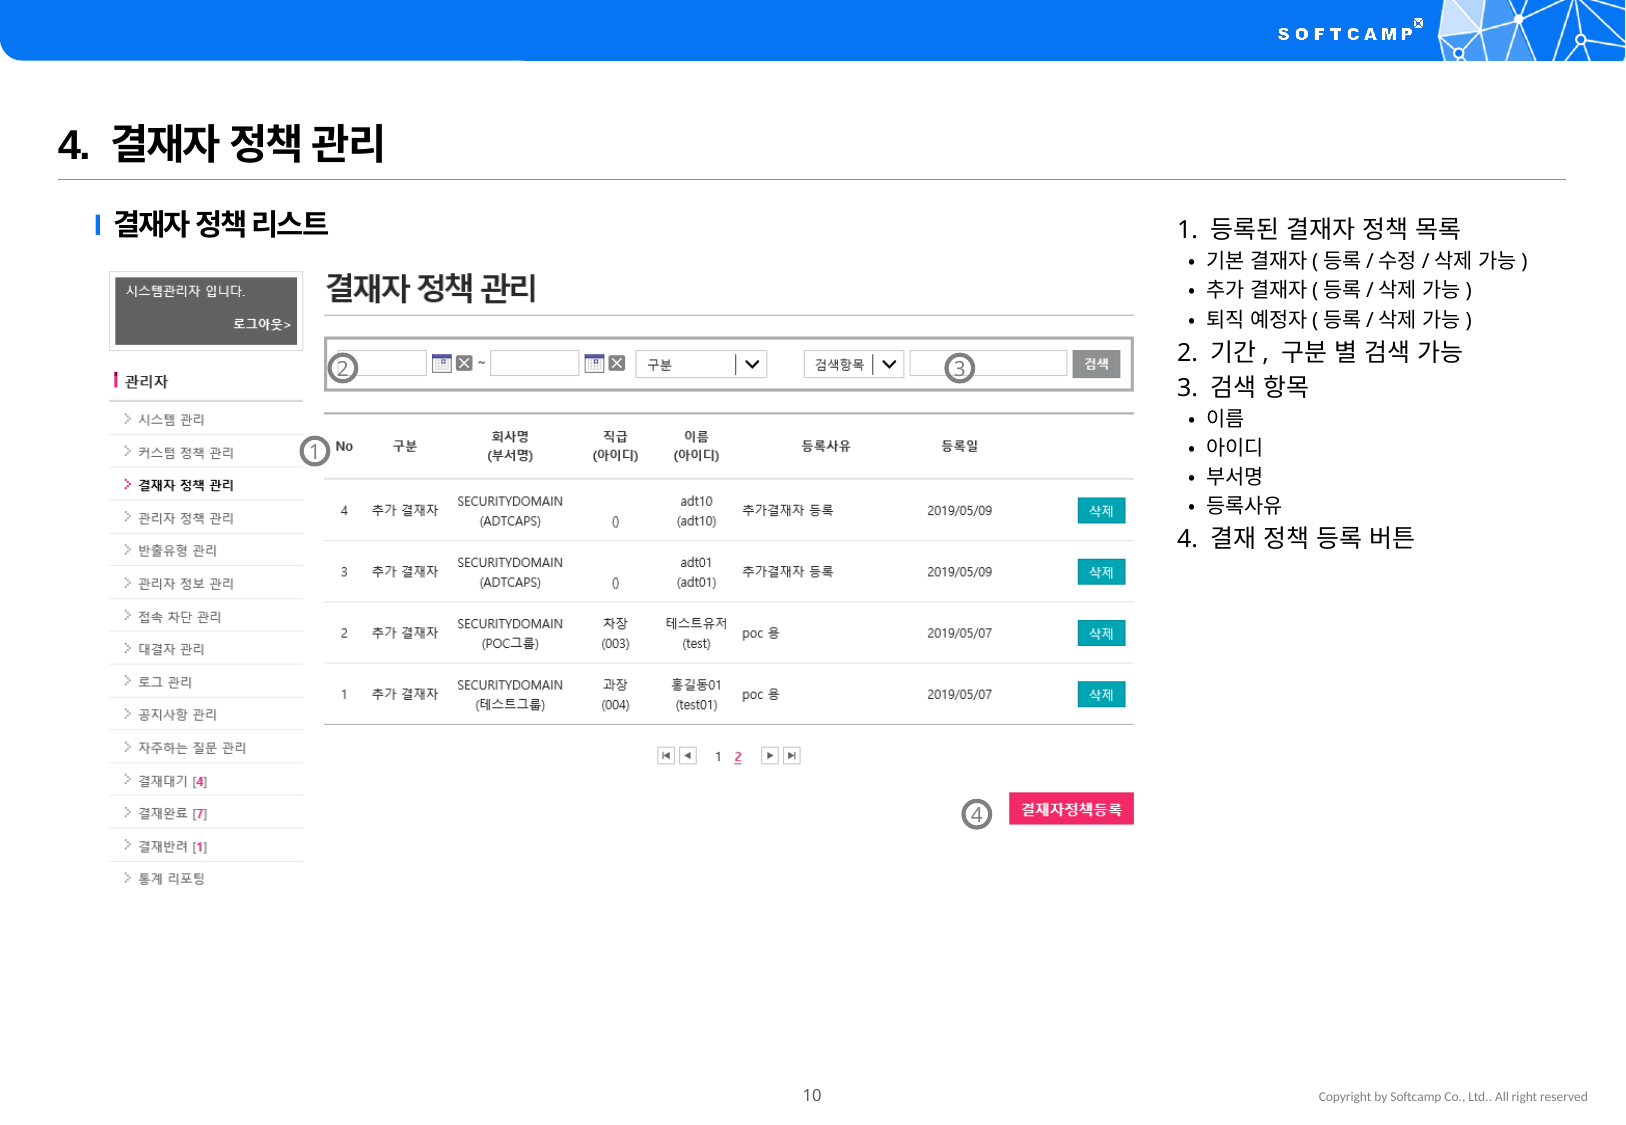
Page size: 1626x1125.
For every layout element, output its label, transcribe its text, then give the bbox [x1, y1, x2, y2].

picture [106, 267, 1137, 890]
text_box 1. 등록된 결재자 정책 목록 • 기본 결재자(등록/수정/삭제 가능) • 추가 결재자(등록/삭제 가능) • 퇴직 예정자(등록/삭제 가능) 2. 기간, 구분 별 검색 가능 3. 검색 항목 • 이름 • 아이디 • 부서명 • 등록사유 4. 결재 정책 등록 버튼 [1162, 206, 1587, 1034]
title 4. 결재자 정책 관리 [42, 108, 1569, 185]
text_box I 결재자 정책 리스트 [79, 202, 1625, 250]
picture [524, 0, 1625, 61]
